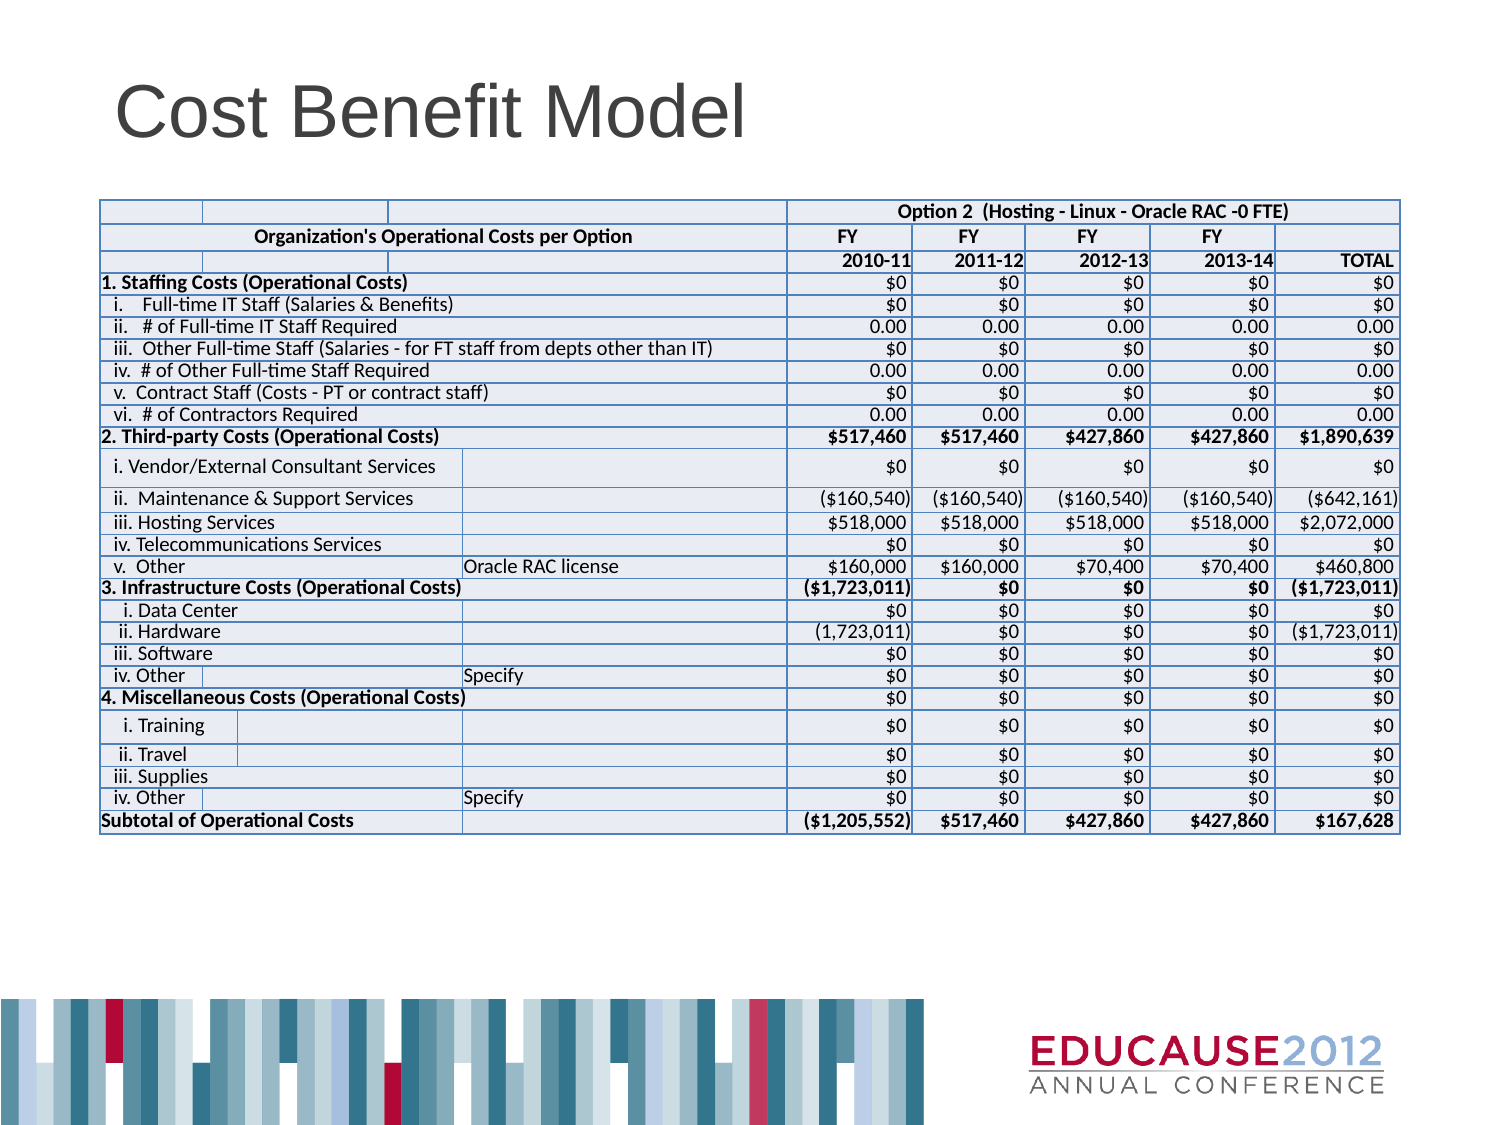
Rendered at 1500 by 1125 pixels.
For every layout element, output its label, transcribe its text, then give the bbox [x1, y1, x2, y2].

table_cell $0 [1276, 745, 1399, 766]
table_cell $0 [1026, 579, 1149, 599]
table_cell $0 [788, 601, 911, 621]
table_cell $0 [913, 645, 1024, 665]
table_cell $0 [1151, 645, 1274, 665]
table_cell $0 [913, 623, 1024, 643]
table_cell $0 [913, 601, 1024, 621]
table_cell $0 [1276, 645, 1399, 665]
table_cell $0 [1026, 789, 1149, 810]
table_cell Organization's Operational Costs per Option [101, 225, 786, 250]
table_cell [101, 252, 202, 272]
table_cell $517,460 [913, 428, 1024, 448]
table_cell $0 [1026, 745, 1149, 766]
table_cell iv. Other [101, 667, 202, 687]
table_cell iii. Supplies [101, 767, 462, 787]
table_cell 0.00 [913, 362, 1024, 382]
table_cell v. Other [101, 557, 462, 578]
table_cell iii. Other Full-time Staff (Salaries - for FT staff from depts other than IT) [101, 340, 786, 360]
table_cell 3. Infrastructure Costs (Operational Costs) [101, 579, 786, 599]
table_cell $0 [1026, 384, 1149, 404]
table_cell $0 [913, 667, 1024, 687]
table_cell $0 [1151, 789, 1274, 810]
table_cell [463, 811, 786, 833]
table_cell Specify [463, 667, 786, 687]
table_cell [203, 667, 462, 687]
table_header Option 2 (Hosting - Linux - Oracle RAC -0 FTE) [788, 201, 1399, 223]
table_cell $517,460 [788, 428, 911, 448]
table_cell $0 [1151, 667, 1274, 687]
table_cell ($1,205,552) [788, 811, 911, 833]
table_cell 0.00 [788, 362, 911, 382]
table_cell $0 [1026, 645, 1149, 665]
table_cell (1,723,011) [788, 623, 911, 643]
table_cell $0 [1151, 711, 1274, 743]
table_cell $0 [1026, 601, 1149, 621]
table_cell $518,000 [788, 513, 911, 534]
table_cell ($642,161) [1276, 488, 1399, 512]
table_cell $0 [913, 767, 1024, 787]
table_cell 0.00 [1276, 406, 1399, 426]
table_cell 0.00 [1151, 318, 1274, 338]
table_cell [463, 535, 786, 555]
table_cell Specify [463, 789, 786, 810]
table_cell $0 [788, 535, 911, 555]
table_cell $0 [788, 384, 911, 404]
picture [0, 0, 1500, 1125]
table_cell $0 [913, 340, 1024, 360]
table_cell $0 [788, 449, 911, 487]
table_header [101, 201, 202, 223]
table_cell $0 [1026, 689, 1149, 709]
table_cell FY [913, 225, 1024, 250]
table_cell $0 [1151, 601, 1274, 621]
table_cell $518,000 [913, 513, 1024, 534]
table_cell [1276, 225, 1399, 250]
table_cell [463, 745, 786, 766]
table_cell $0 [1276, 296, 1399, 316]
table_cell $0 [1276, 384, 1399, 404]
table_cell ii. # of Full-time IT Staff Required [101, 318, 786, 338]
table_cell $0 [1276, 767, 1399, 787]
table_cell 2011-12 [913, 252, 1024, 272]
table_cell $0 [1151, 384, 1274, 404]
table_cell 0.00 [1276, 362, 1399, 382]
table_cell ($160,540) [788, 488, 911, 512]
table_cell Subtotal of Operational Costs [101, 811, 462, 833]
table_cell $0 [788, 296, 911, 316]
table_cell [463, 767, 786, 787]
table_cell ($160,540) [1151, 488, 1274, 512]
table_cell $518,000 [1026, 513, 1149, 534]
table_cell $0 [1276, 711, 1399, 743]
table_cell $0 [1151, 296, 1274, 316]
table_cell $160,000 [788, 557, 911, 578]
table_cell 2012-13 [1026, 252, 1149, 272]
table_cell ii. Travel [101, 745, 237, 766]
table_cell iii. Software [101, 645, 462, 665]
table_cell $0 [1276, 689, 1399, 709]
table_cell ($1,723,011) [788, 579, 911, 599]
table_cell FY [1151, 225, 1274, 250]
table_cell $0 [1276, 667, 1399, 687]
table_cell 0.00 [788, 406, 911, 426]
table_cell $427,860 [1151, 428, 1274, 448]
table_cell $0 [788, 767, 911, 787]
table_cell ($1,723,011) [1276, 579, 1399, 599]
table_cell $0 [913, 711, 1024, 743]
table_cell $0 [1026, 767, 1149, 787]
table_header [389, 201, 786, 223]
table_cell Oracle RAC license [463, 557, 786, 578]
table_cell ($160,540) [1026, 488, 1149, 512]
table_cell $0 [1026, 711, 1149, 743]
table_cell i. Training [101, 711, 237, 743]
table_cell $0 [1151, 449, 1274, 487]
table_cell $0 [1151, 535, 1274, 555]
table_cell 0.00 [1026, 362, 1149, 382]
table_cell $0 [1276, 601, 1399, 621]
table_cell [238, 745, 462, 766]
table_cell 4. Miscellaneous Costs (Operational Costs) [101, 689, 786, 709]
table_cell 2010-11 [788, 252, 911, 272]
table_cell i. Data Center [101, 601, 462, 621]
table_cell iv. Other [101, 789, 202, 810]
table_cell [463, 449, 786, 487]
title Cost Benefit Model [99, 55, 1416, 176]
table_cell iv. Telecommunications Services [101, 535, 462, 555]
table_cell $0 [788, 340, 911, 360]
table_cell $0 [1276, 789, 1399, 810]
table_cell $0 [788, 645, 911, 665]
table_cell [463, 645, 786, 665]
table_cell $460,800 [1276, 557, 1399, 578]
table_cell $0 [913, 449, 1024, 487]
table_cell i. Vendor/External Consultant Services [101, 449, 462, 487]
table_cell iv. # of Other Full-time Staff Required [101, 362, 786, 382]
table_cell 2. Third-party Costs (Operational Costs) [101, 428, 786, 448]
table_cell $0 [913, 789, 1024, 810]
table_cell [463, 601, 786, 621]
table_cell ($1,723,011) [1276, 623, 1399, 643]
table_cell 0.00 [1151, 362, 1274, 382]
table_cell $427,860 [1026, 811, 1149, 833]
table_cell $0 [1276, 340, 1399, 360]
table_cell $0 [1276, 449, 1399, 487]
table_cell [389, 252, 786, 272]
table_cell $0 [913, 689, 1024, 709]
table_cell $0 [1151, 340, 1274, 360]
table_cell [203, 789, 462, 810]
table_cell $0 [788, 689, 911, 709]
table_cell $0 [788, 745, 911, 766]
table_cell 0.00 [1026, 318, 1149, 338]
table_cell [463, 488, 786, 512]
table_cell $0 [1026, 667, 1149, 687]
table_cell $518,000 [1151, 513, 1274, 534]
table_cell $0 [788, 667, 911, 687]
table_cell ii. Maintenance & Support Services [101, 488, 462, 512]
table_cell v. Contract Staff (Costs - PT or contract staff) [101, 384, 786, 404]
table_cell 2013-14 [1151, 252, 1274, 272]
table_cell [463, 513, 786, 534]
table_cell vi. # of Contractors Required [101, 406, 786, 426]
table_cell 0.00 [913, 406, 1024, 426]
table_cell $427,860 [1026, 428, 1149, 448]
table_cell $0 [1151, 623, 1274, 643]
table_cell $1,890,639 [1276, 428, 1399, 448]
table_cell iii. Hosting Services [101, 513, 462, 534]
table_cell FY [788, 225, 911, 250]
table_cell $0 [1151, 579, 1274, 599]
table_cell [463, 711, 786, 743]
table_cell $0 [913, 745, 1024, 766]
table_cell $0 [788, 274, 911, 294]
table_cell $0 [788, 789, 911, 810]
table_cell $0 [913, 274, 1024, 294]
table_cell $0 [913, 384, 1024, 404]
table_cell 0.00 [913, 318, 1024, 338]
table_cell i. Full-time IT Staff (Salaries & Benefits) [101, 296, 786, 316]
table_cell [238, 711, 462, 743]
table_cell FY [1026, 225, 1149, 250]
table_cell TOTAL [1276, 252, 1399, 272]
table_cell $0 [1151, 767, 1274, 787]
table_cell 0.00 [1151, 406, 1274, 426]
table_cell $0 [1151, 274, 1274, 294]
table_cell 0.00 [1026, 406, 1149, 426]
table_cell [463, 623, 786, 643]
table_cell $0 [1026, 535, 1149, 555]
table_cell $0 [913, 296, 1024, 316]
table_cell $0 [1026, 623, 1149, 643]
table_cell $0 [1276, 274, 1399, 294]
table_cell $0 [1026, 449, 1149, 487]
table_cell $160,000 [913, 557, 1024, 578]
table_cell $0 [913, 579, 1024, 599]
table_cell $0 [1151, 745, 1274, 766]
table_cell $70,400 [1151, 557, 1274, 578]
table_cell $167,628 [1276, 811, 1399, 833]
table_cell $0 [1026, 274, 1149, 294]
table_cell 1. Staffing Costs (Operational Costs) [101, 274, 786, 294]
table_cell $427,860 [1151, 811, 1274, 833]
table_cell $0 [788, 711, 911, 743]
table_cell $517,460 [913, 811, 1024, 833]
table_cell ($160,540) [913, 488, 1024, 512]
table_cell $70,400 [1026, 557, 1149, 578]
table_cell 0.00 [788, 318, 911, 338]
table_cell 0.00 [1276, 318, 1399, 338]
table_cell $0 [1151, 689, 1274, 709]
table_header [203, 201, 387, 223]
table_cell $0 [913, 535, 1024, 555]
table_cell $0 [1276, 535, 1399, 555]
table_cell $2,072,000 [1276, 513, 1399, 534]
table_cell [203, 252, 387, 272]
table_cell $0 [1026, 340, 1149, 360]
table_cell ii. Hardware [101, 623, 462, 643]
table_cell $0 [1026, 296, 1149, 316]
